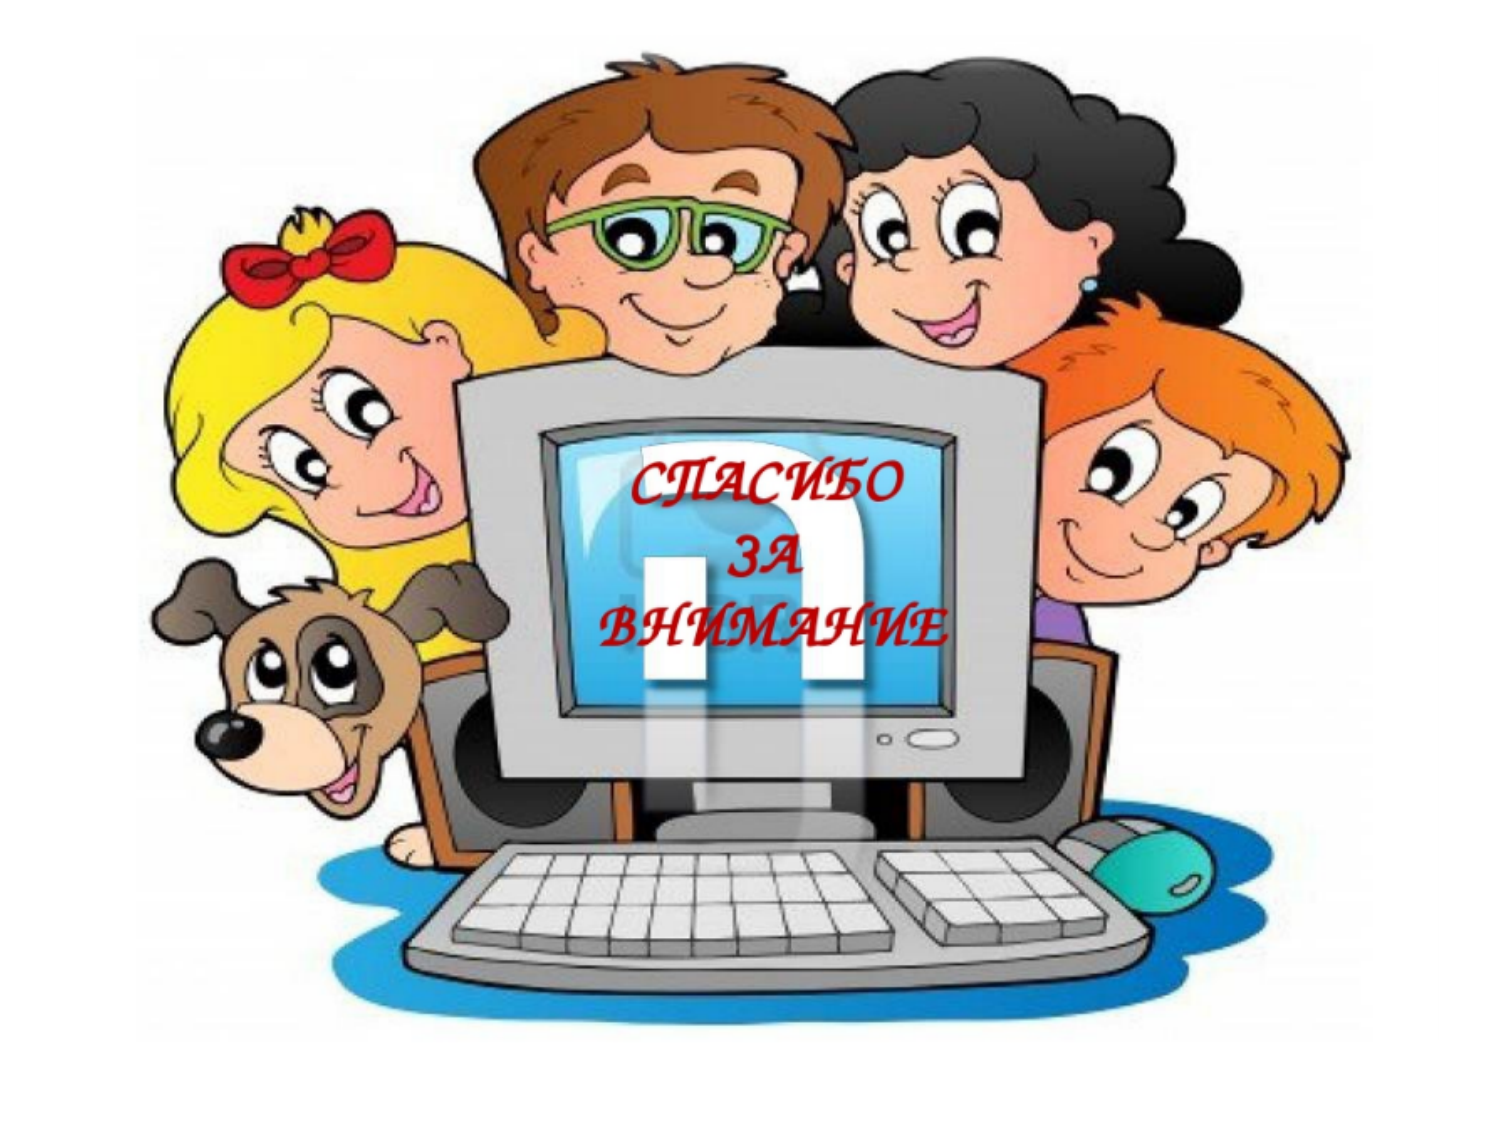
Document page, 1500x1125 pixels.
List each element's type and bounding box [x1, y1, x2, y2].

picture [70, 34, 1441, 1063]
